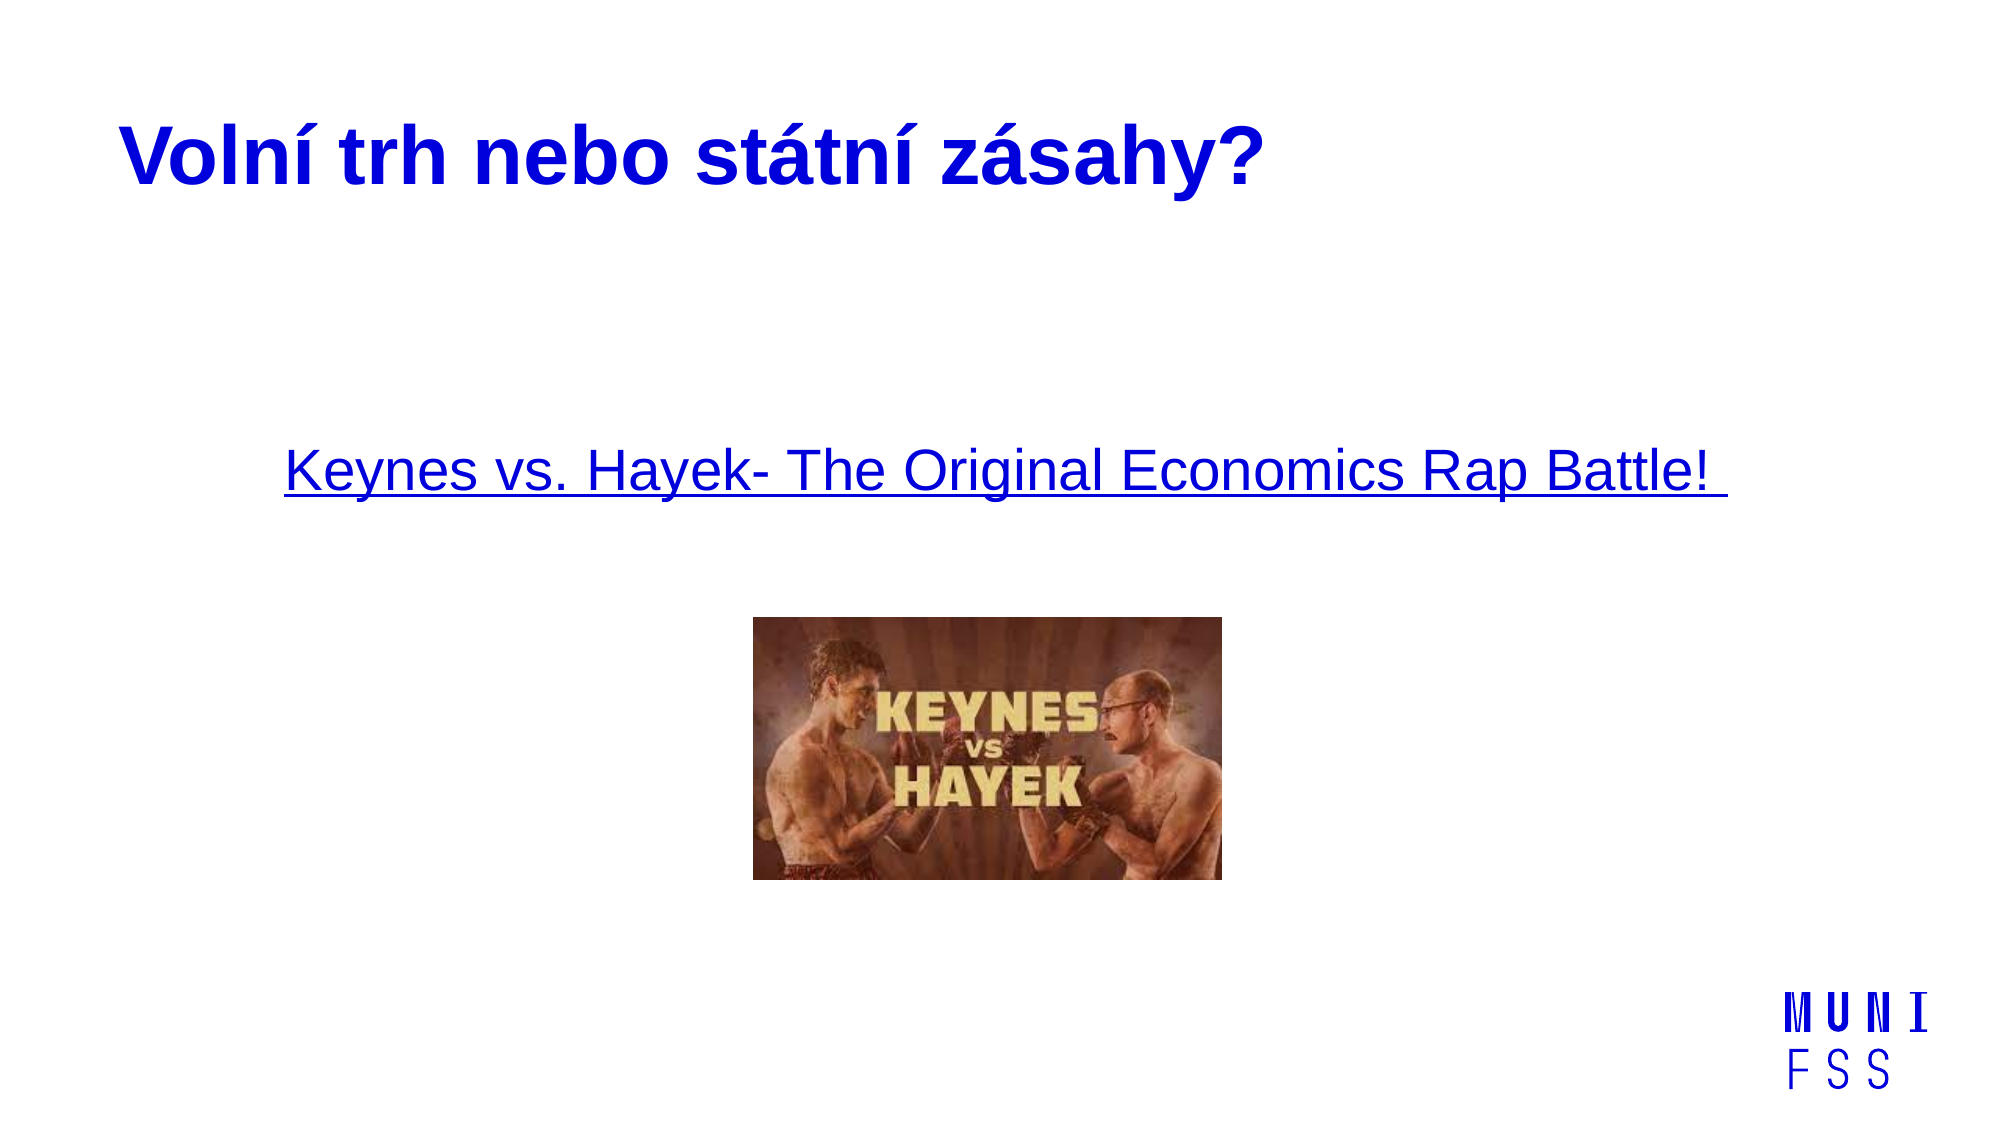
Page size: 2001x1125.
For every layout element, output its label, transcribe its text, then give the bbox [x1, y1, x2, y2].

picture [752, 616, 1223, 880]
title Volní trh nebo státní zásahy? [118, 118, 1883, 193]
list Keynes vs. Hayek- The Original Economics Rap Battle! [118, 277, 1883, 957]
